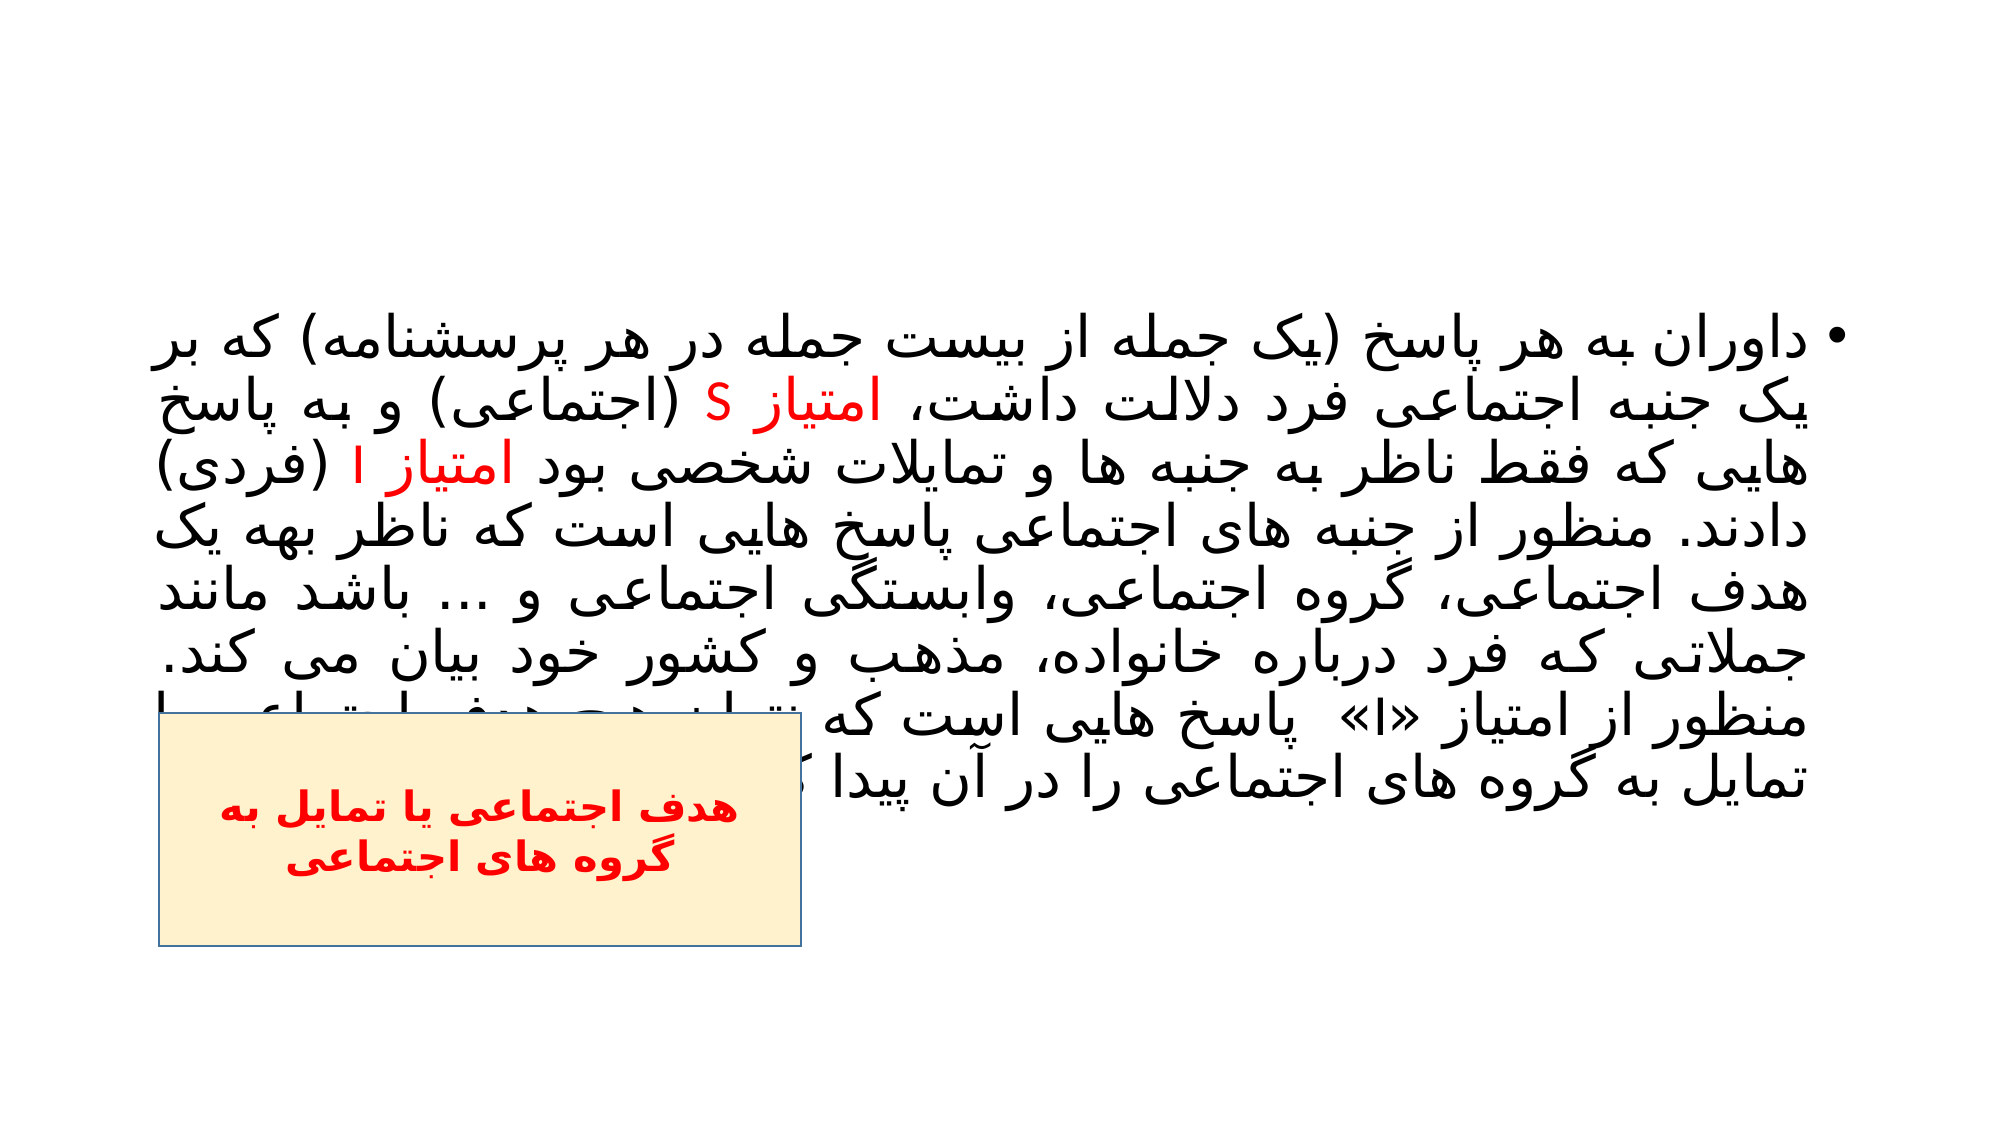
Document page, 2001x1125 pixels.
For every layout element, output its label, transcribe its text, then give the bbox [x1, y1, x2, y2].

list داوران به هر پاسخ (یک جمله از بیست جمله در هر پرسشنامه) که بر یک جنبه اجتماعی فرد دلالت داشت، امتیاز S (اجتماعی) و به پاسخ هایی که فقط ناظر به جنبه ها و تمایلات شخصی بود امتیاز I (فردی) دادند. منظور از جنبه های اجتماعی پاسخ هایی است که ناظر بهه یک هدف اجتماعی، گروه اجتماعی، وابستگی اجتماعی و ... باشد مانند جملاتی که فرد درباره خانواده، مذهب و کشور خود بیان می کند. منظور از امتیاز «I» پاسخ هایی است که نتوان هیچ هدف اجتماعی یا تمایل به گروه های اجتماعی را در آن پیدا کرد. [137, 299, 1863, 1014]
text_box هدف اجتماعی یا تمایل به گروه های اجتماعی [158, 712, 802, 947]
